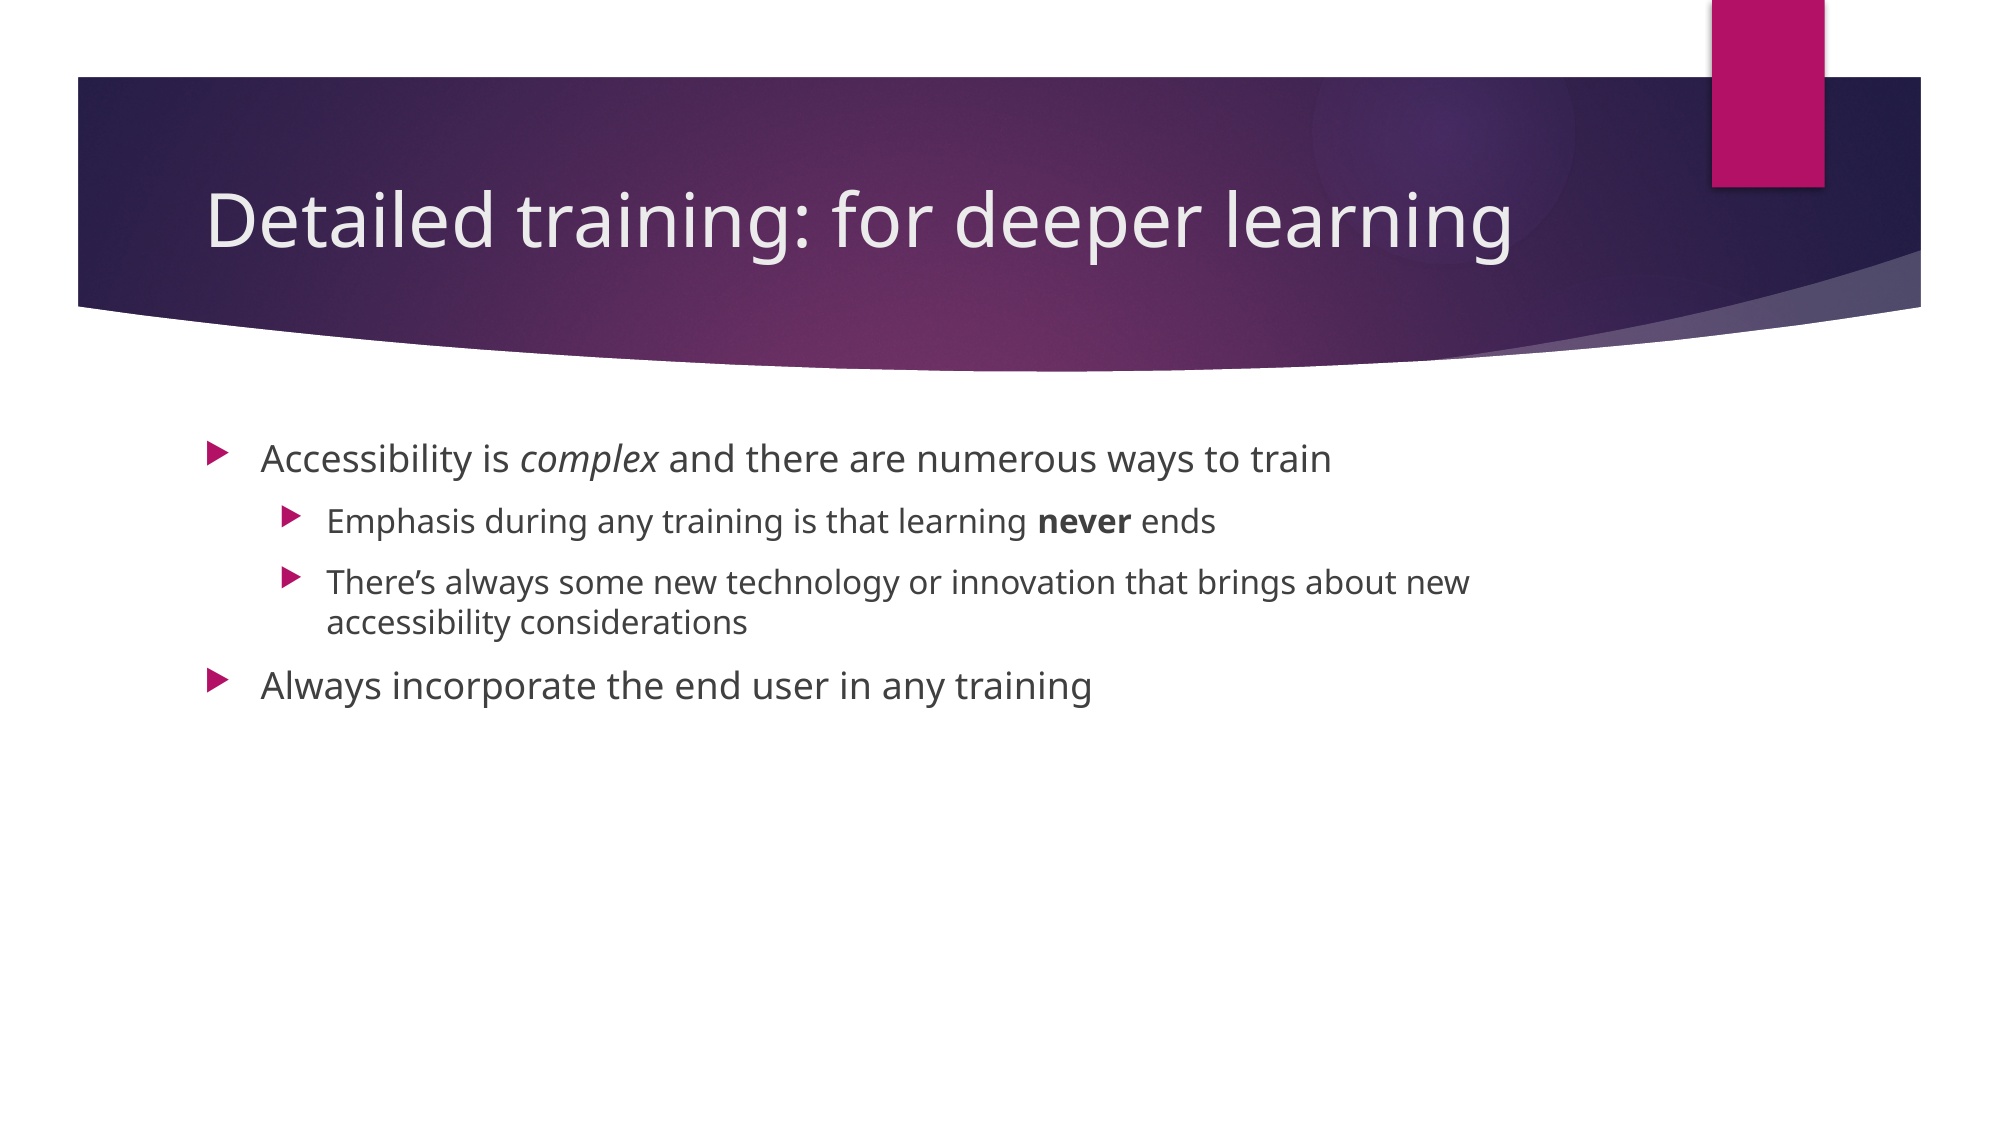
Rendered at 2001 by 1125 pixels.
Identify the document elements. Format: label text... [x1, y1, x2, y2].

list Accessibility is complex and there are numerous ways to train Emphasis during any training is that learning never ends There’s always some new technology or innovation that brings about new accessibility considerations Always incorporate the end user in any training [189, 427, 1638, 988]
title Detailed training: for deeper learning [189, 159, 1627, 276]
